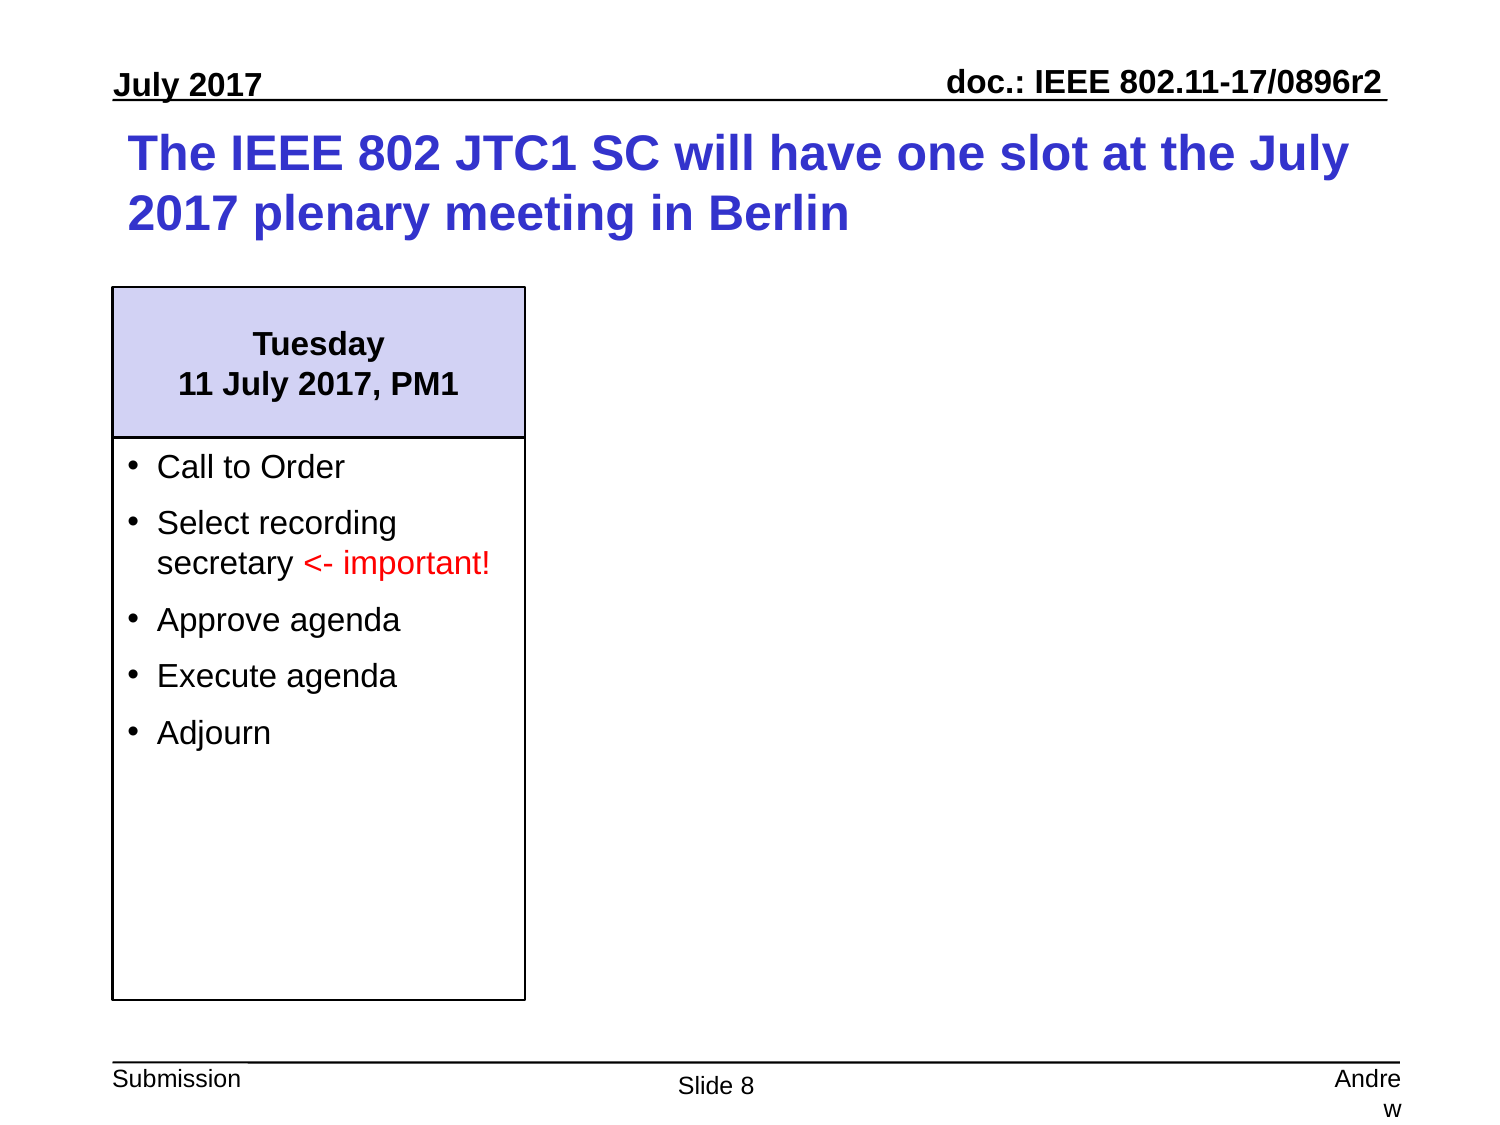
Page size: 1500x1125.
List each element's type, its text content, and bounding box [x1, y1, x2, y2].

text_box Call to Order Select recording secretary <- important! Approve agenda Execute agenda Adjourn [112, 438, 525, 1000]
text_box Slide 8 [663, 1062, 870, 1108]
footer Andrew Myles, Cisco [1320, 1061, 1402, 1093]
title The IEEE 802 JTC1 SC will have one slot at the July 2017 plenary meeting in Berlin [112, 112, 1438, 288]
text_box Tuesday 11 July 2017, PM1 [112, 287, 525, 438]
